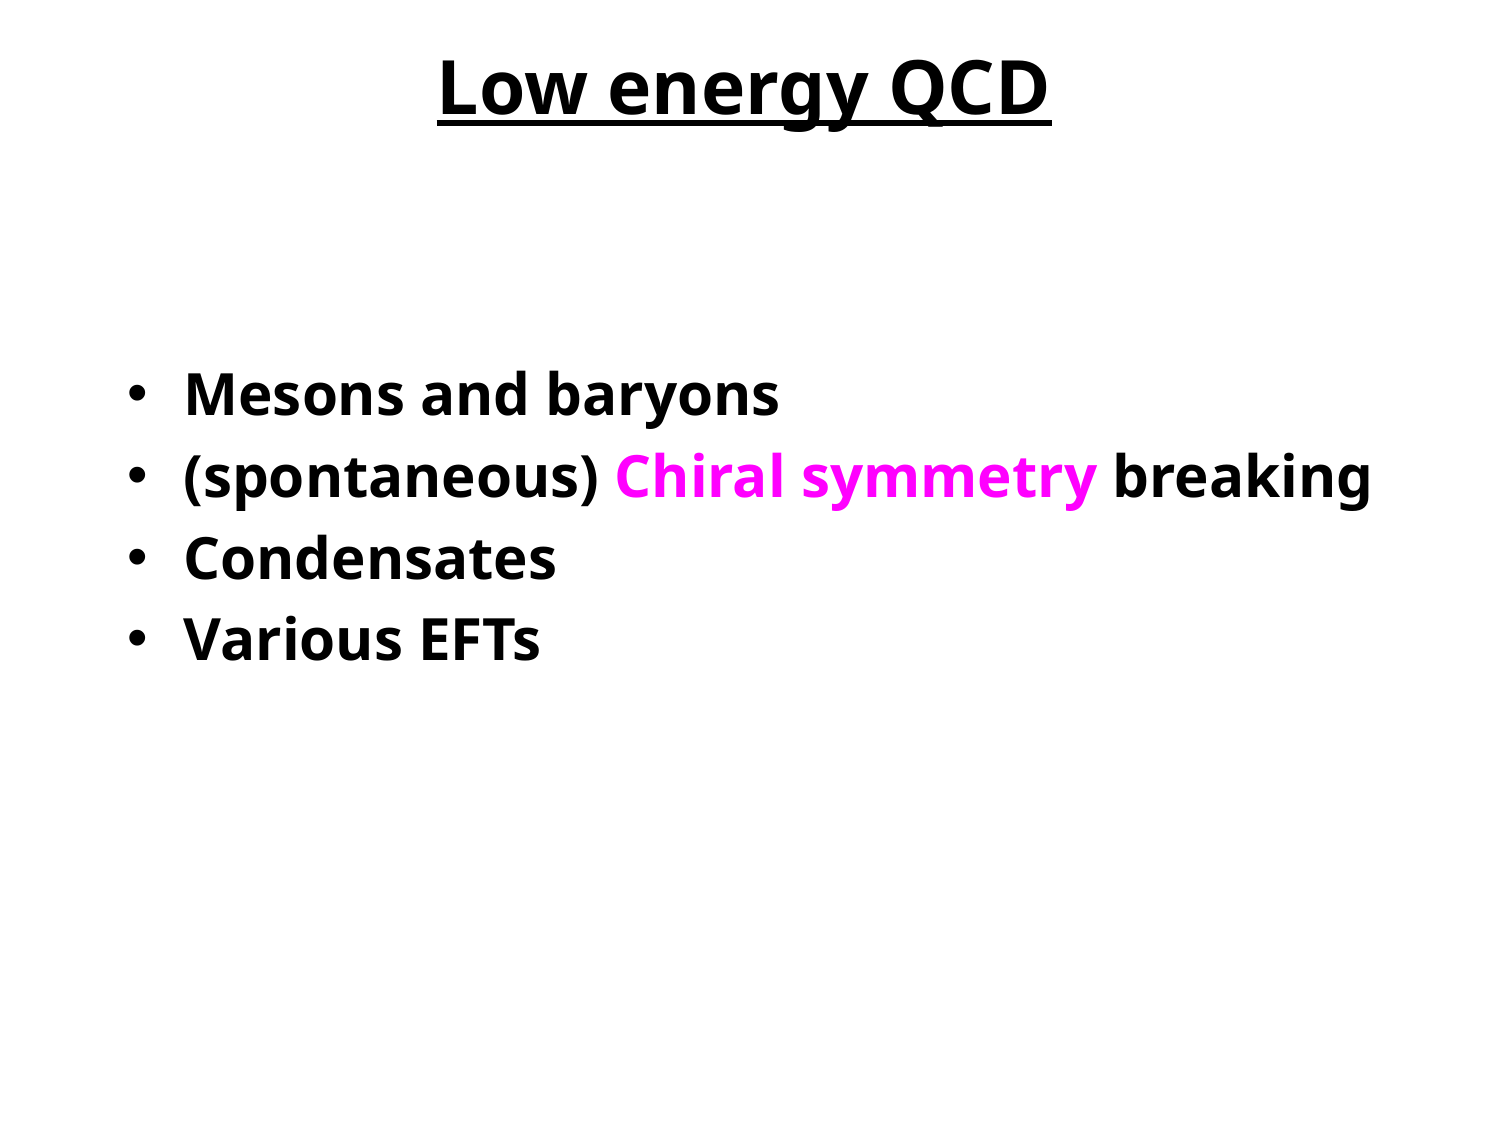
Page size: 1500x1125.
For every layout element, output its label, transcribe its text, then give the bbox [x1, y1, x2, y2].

title Low energy QCD [35, 19, 1454, 150]
list Mesons and baryons (spontaneous) Chiral symmetry breaking Condensates Various EFTs [112, 350, 1463, 981]
